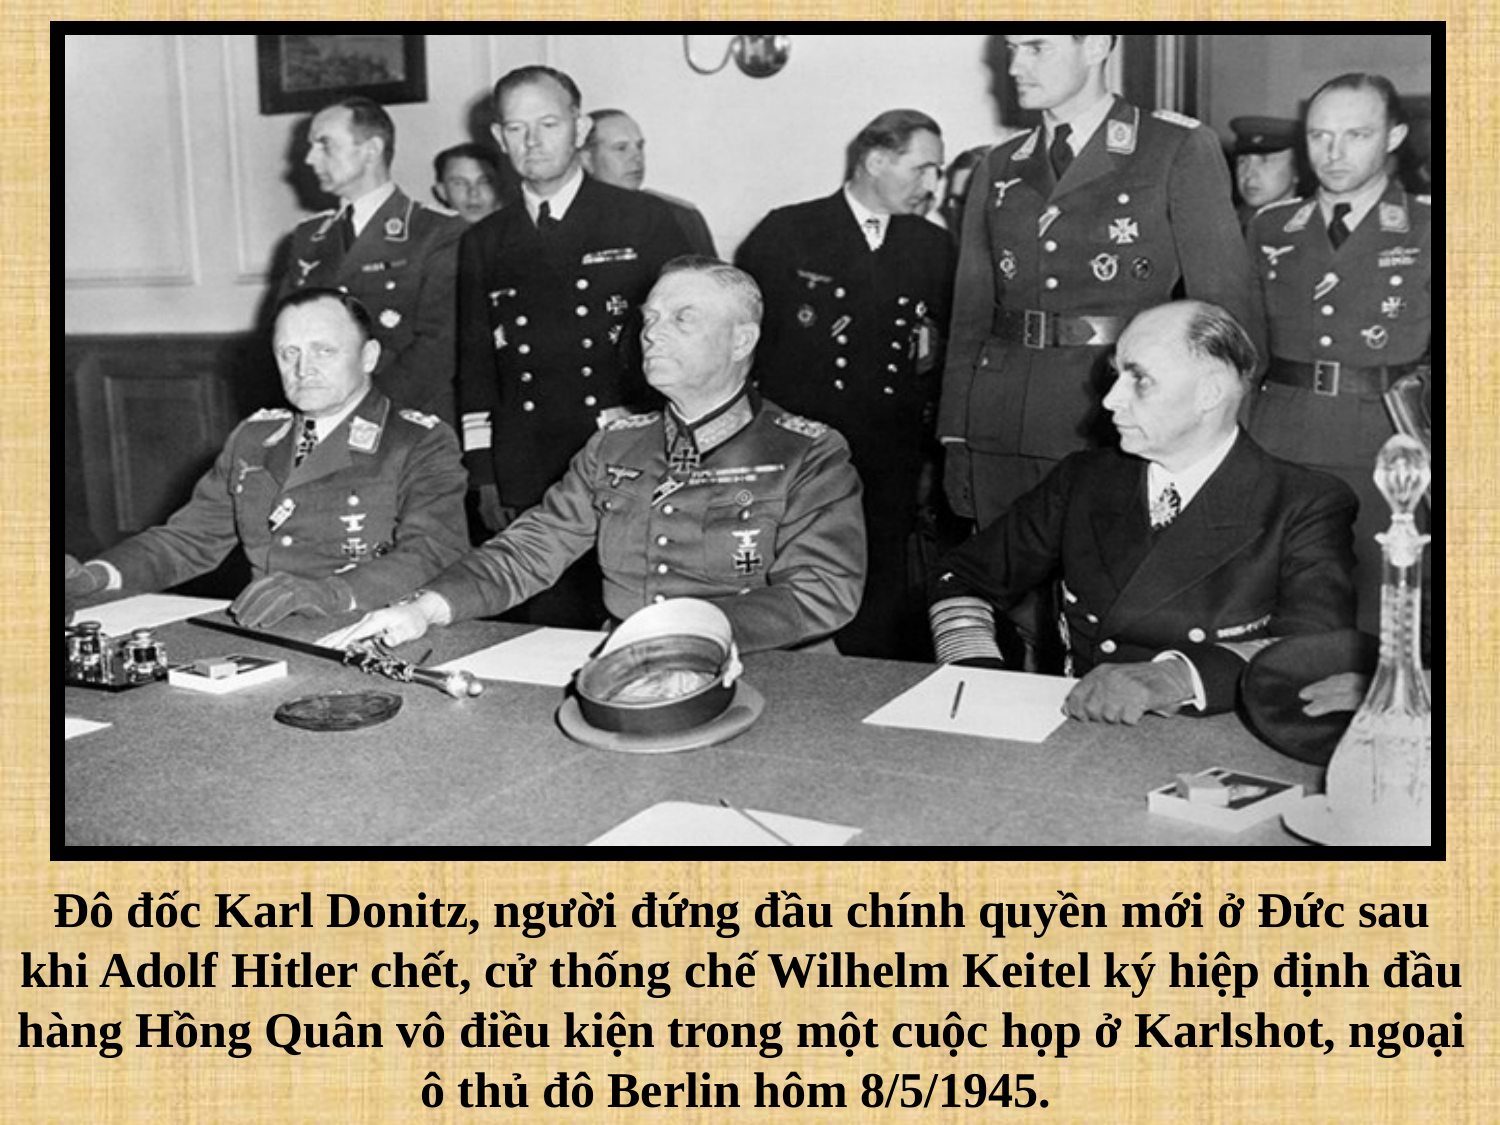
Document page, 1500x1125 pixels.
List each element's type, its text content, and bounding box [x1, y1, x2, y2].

text_box Đô đốc Karl Donitz, người đứng đầu chính quyền mới ở Đức sau khi Adolf Hitler chết, cử thống chế Wilhelm Keitel ký hiệp định đầu hàng Hồng Quân vô điều kiện trong một cuộc họp ở Karlshot, ngoại ô thủ đô Berlin hôm 8/5/1945. [0, 869, 1487, 1125]
picture [0, 0, 1500, 1125]
